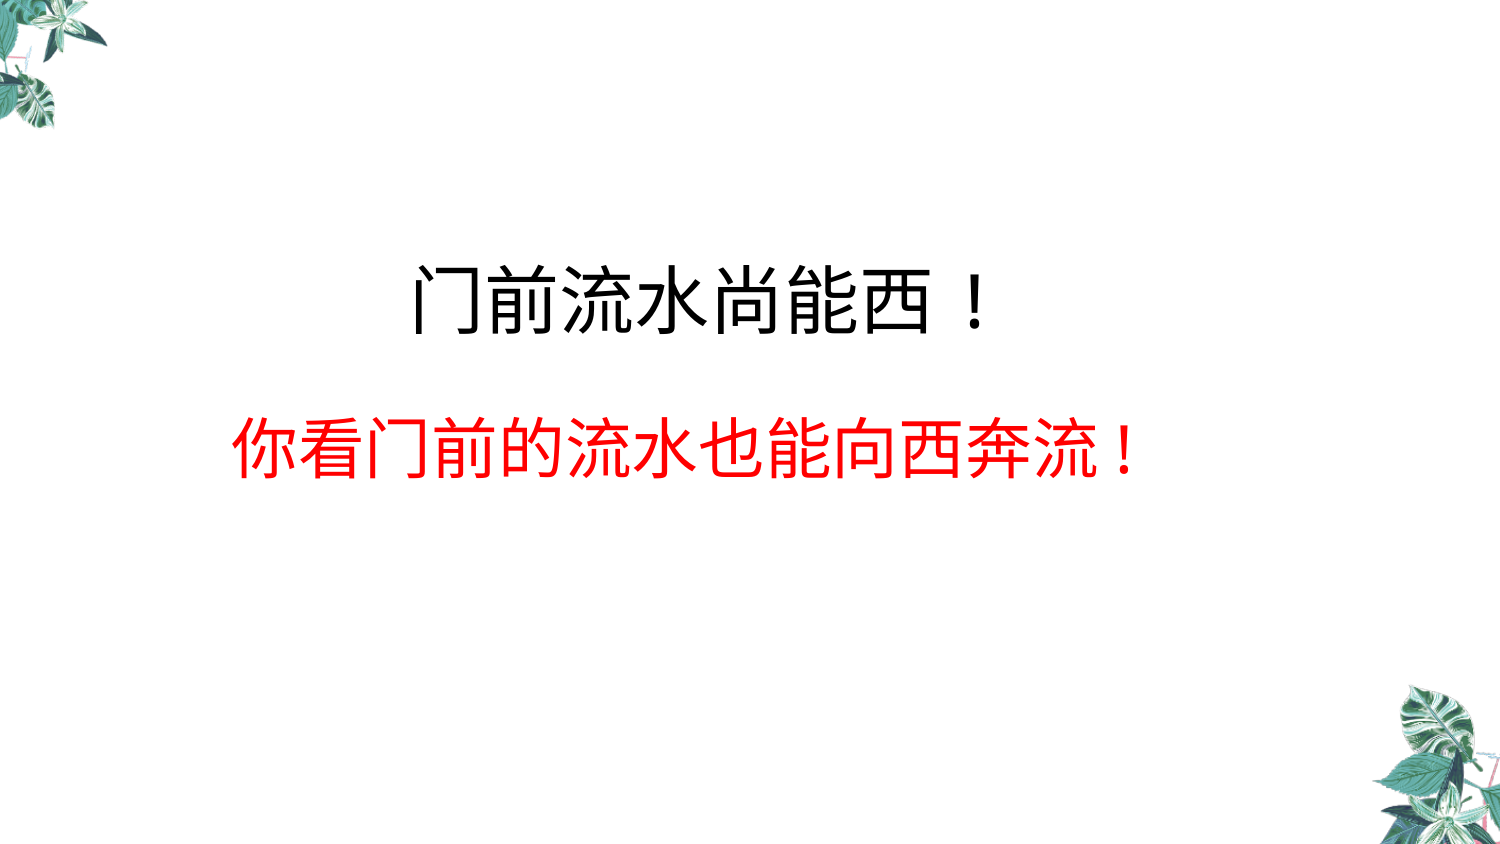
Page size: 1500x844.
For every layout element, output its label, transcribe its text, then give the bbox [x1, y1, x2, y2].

picture [0, 0, 149, 168]
text_box 门前流水尚能西! [394, 246, 1005, 352]
text_box 你看门前的流水也能向西奔流! [216, 399, 1183, 494]
picture [1292, 592, 1500, 844]
